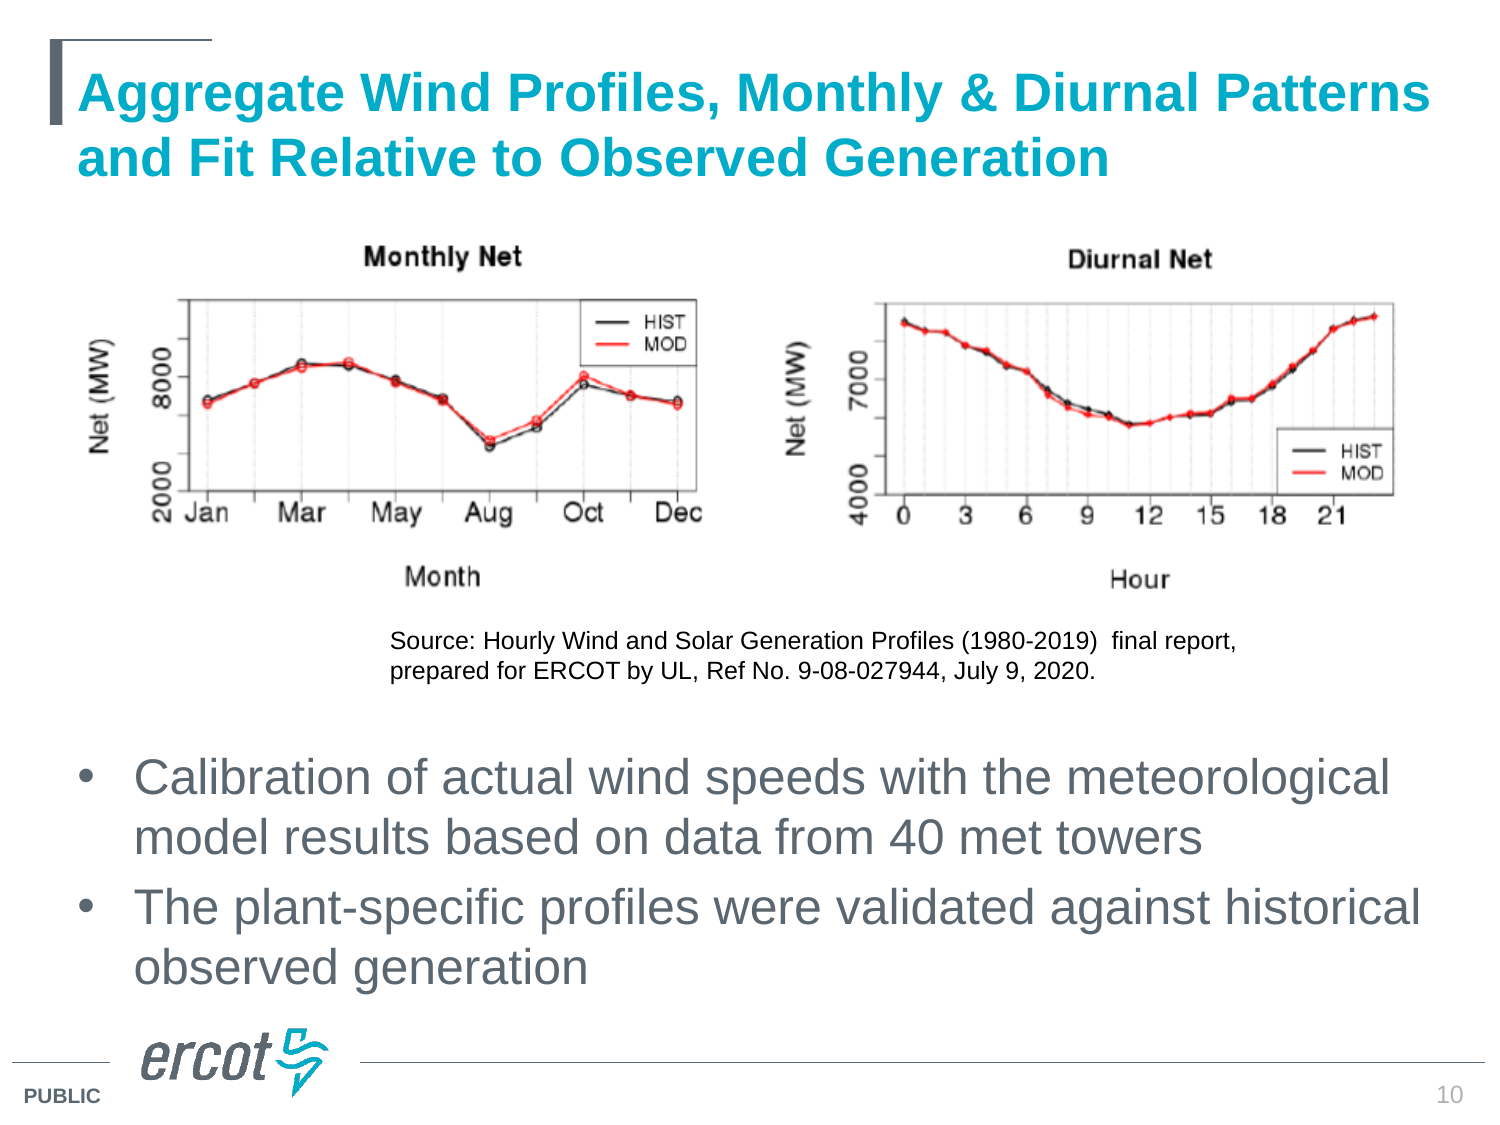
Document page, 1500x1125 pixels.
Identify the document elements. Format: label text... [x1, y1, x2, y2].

text_box Calibration of actual wind speeds with the meteorological model results based on data from 40 met towers The plant-specific profiles were validated against historical observed generation [62, 737, 1463, 1000]
text_box Aggregate Wind Profiles, Monthly & Diurnal Patterns and Fit Relative to Observed Generation [62, 49, 1475, 200]
slide_number 10 [1412, 1076, 1488, 1112]
picture [768, 224, 1413, 601]
text_box Source: Hourly Wind and Solar Generation Profiles (1980-2019) final report, prepared for ERCOT by UL, Ref No. 9-08-027944, July 9, 2020. [374, 617, 1263, 692]
picture [62, 224, 735, 601]
picture [137, 1024, 332, 1100]
